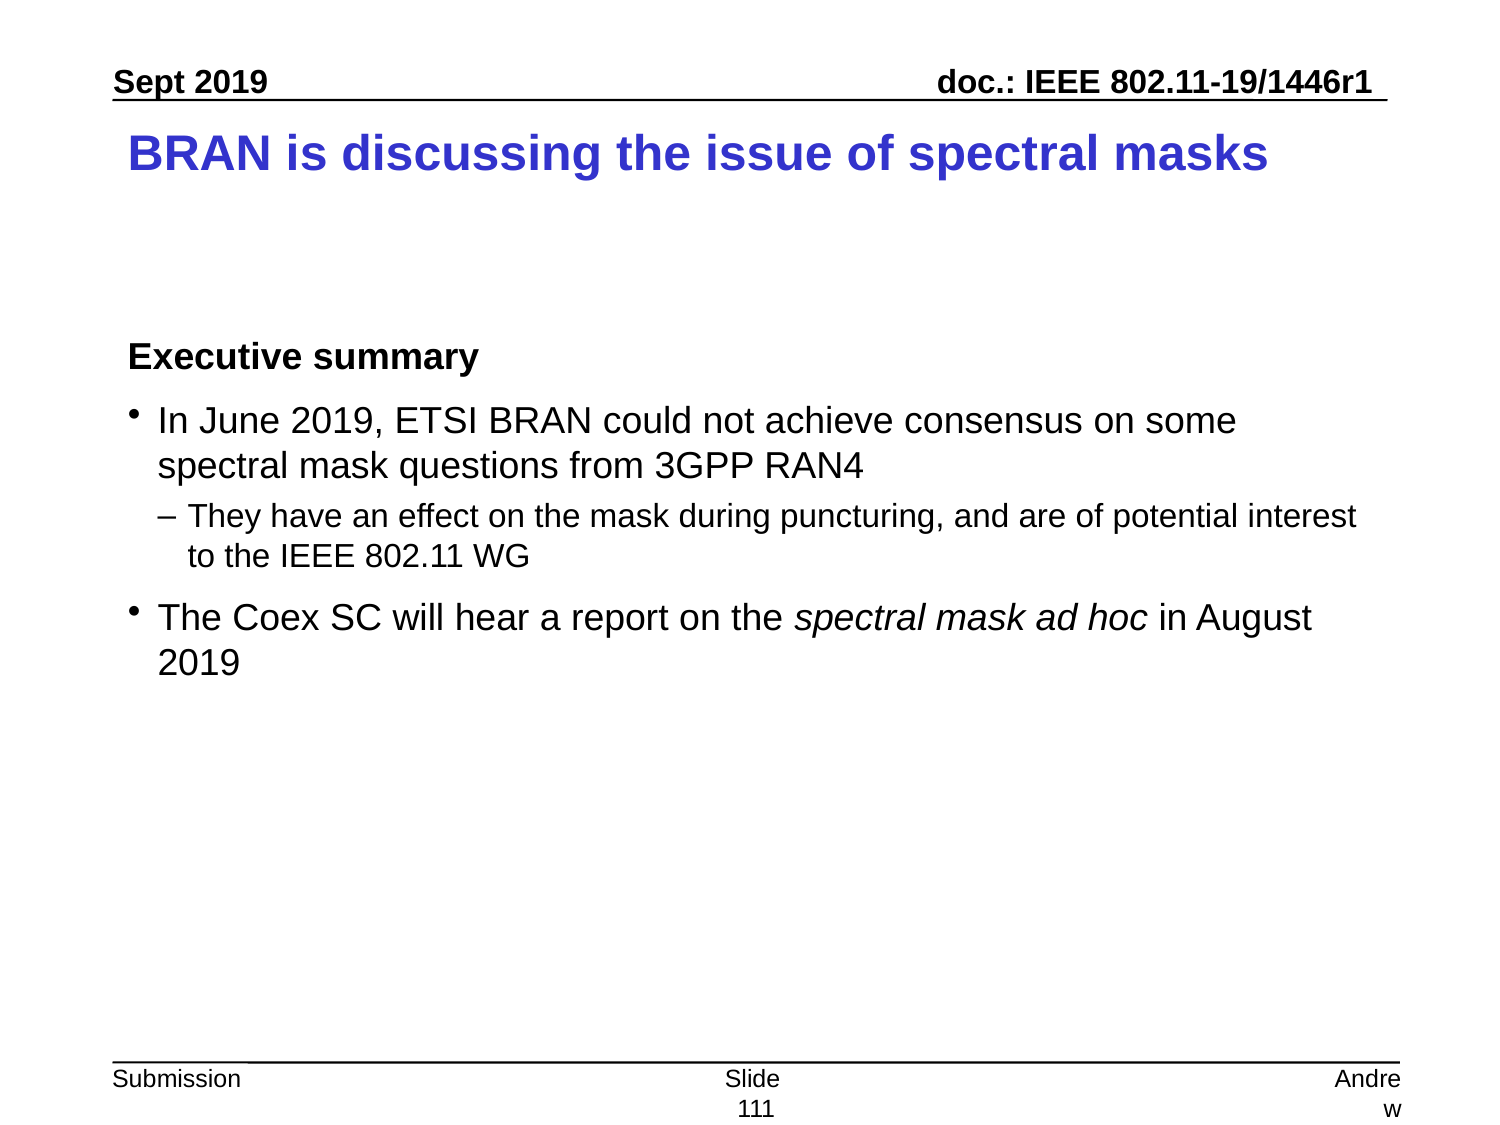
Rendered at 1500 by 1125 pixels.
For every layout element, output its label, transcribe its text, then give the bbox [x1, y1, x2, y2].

footer Andrew Myles, Cisco [1320, 1061, 1402, 1093]
list Executive summary In June 2019, ETSI BRAN could not achieve consensus on some spectral mask questions from 3GPP RAN4 They have an effect on the mask during puncturing, and are of potential interest to the IEEE 802.11 WG The Coex SC will hear a report on the spectral mask ad hoc in August 2019 [112, 324, 1388, 1000]
title BRAN is discussing the issue of spectral masks [112, 112, 1388, 288]
slide_number Slide 111 [709, 1061, 803, 1093]
